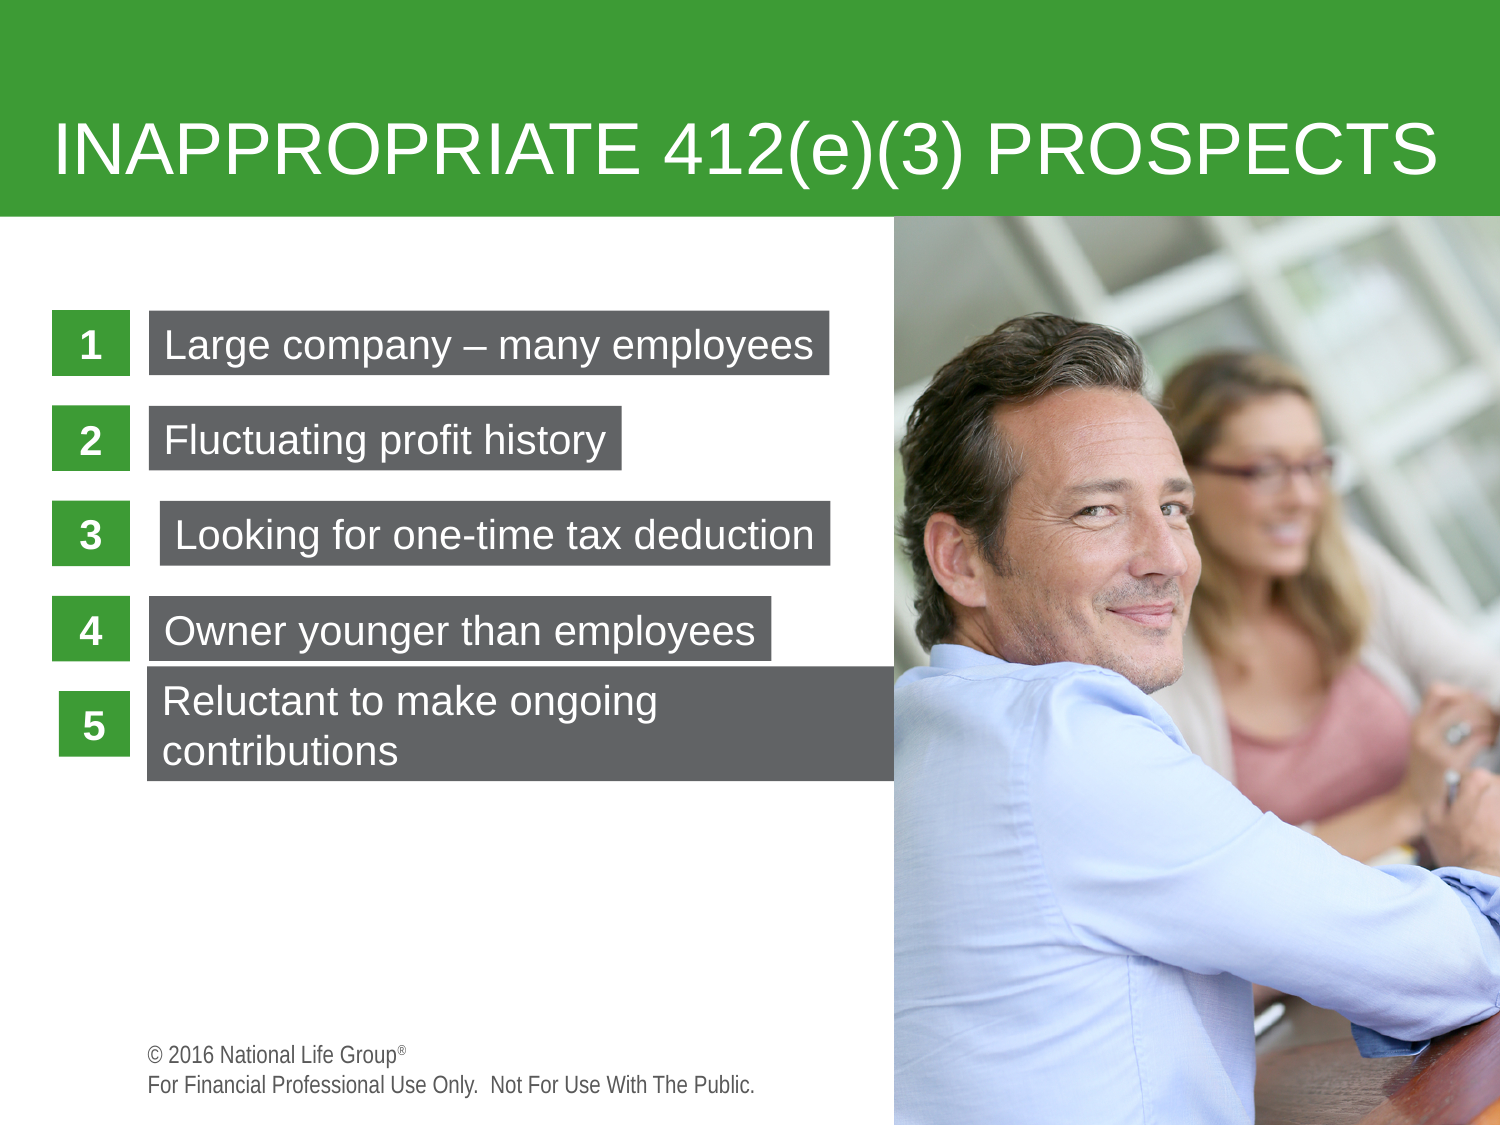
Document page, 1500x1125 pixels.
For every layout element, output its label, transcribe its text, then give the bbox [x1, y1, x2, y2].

picture [893, 216, 1500, 1125]
title INAPPROPRIATE 412(e)(3) PROSPECTS [37, 23, 1463, 199]
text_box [58, 665, 888, 782]
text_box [51, 595, 774, 662]
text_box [51, 500, 844, 567]
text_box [51, 309, 832, 377]
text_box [51, 405, 624, 472]
